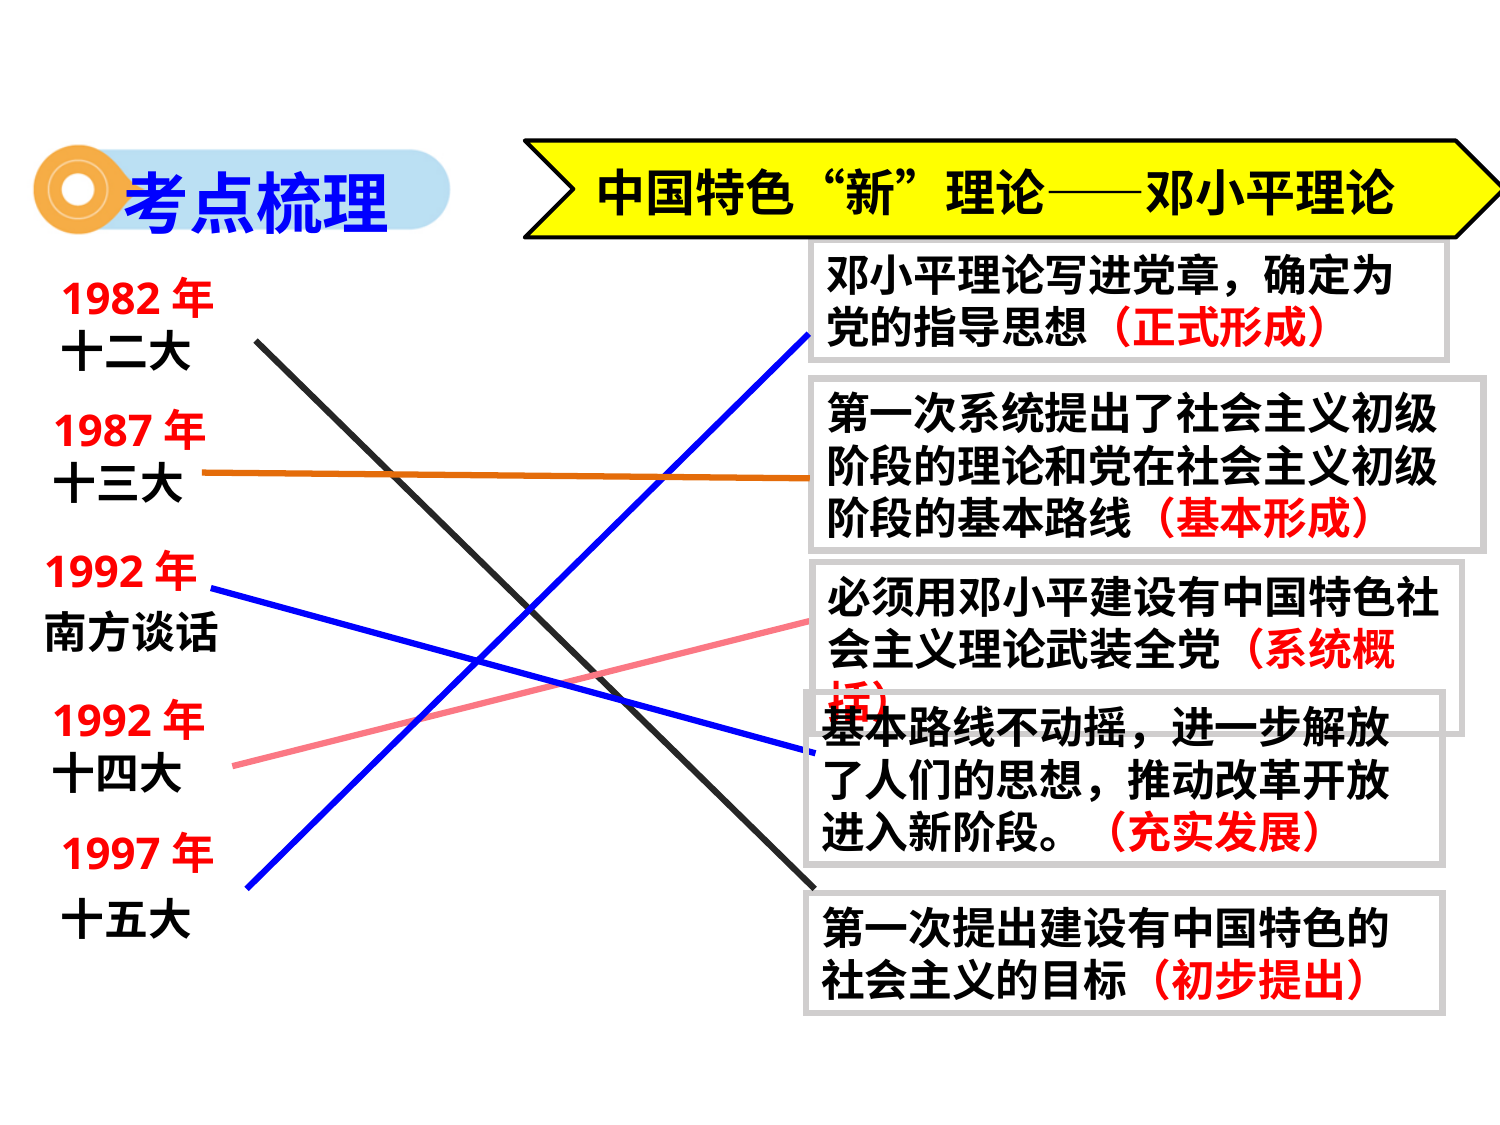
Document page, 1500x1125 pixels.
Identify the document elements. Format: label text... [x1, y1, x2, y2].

text_box 第一次提出建设有中国特色的社会主义的目标（初步提出） [806, 893, 1443, 1013]
text_box 1987年十三大 [38, 395, 245, 516]
text_box 1992年 十四大 [37, 685, 221, 806]
picture [0, 140, 472, 238]
text_box 邓小平理论写进党章，确定为党的指导思想（正式形成） [811, 246, 1448, 360]
text_box 1982年 十二大 [45, 263, 230, 384]
text_box 基本路线不动摇，进一步解放了人们的思想，推动改革开放进入新阶段。（充实发展） [806, 692, 1443, 865]
text_box 1992年 南方谈话 [29, 536, 311, 665]
text_box 1997年 十五大 [45, 826, 230, 952]
text_box 第一次系统提出了社会主义初级阶段的理论和党在社会主义初级阶段的基本路线（基本形成） [811, 378, 1484, 551]
text_box 必须用邓小平建设有中国特色社会主义理论武装全党（系统概括） [812, 562, 1462, 735]
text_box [524, 140, 1500, 238]
